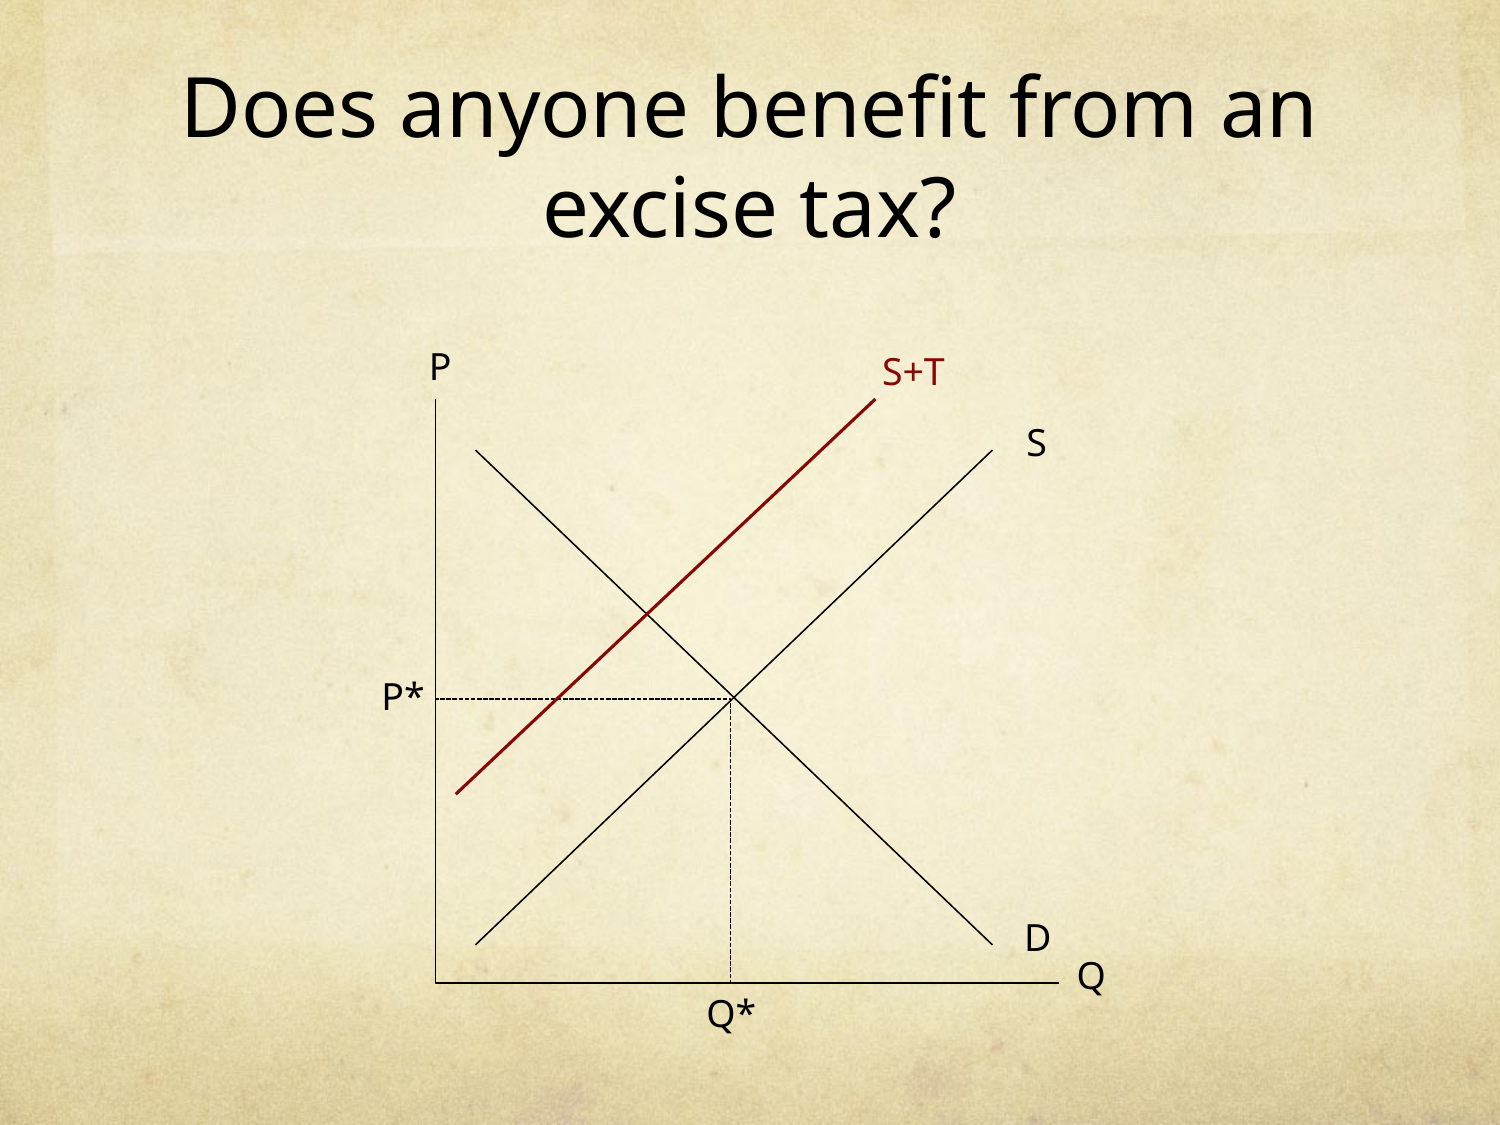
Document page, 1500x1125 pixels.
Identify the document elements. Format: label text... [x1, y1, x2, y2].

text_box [363, 335, 1126, 1049]
title Does anyone benefit from an excise tax? [150, 82, 1350, 225]
picture [0, 0, 1500, 1125]
